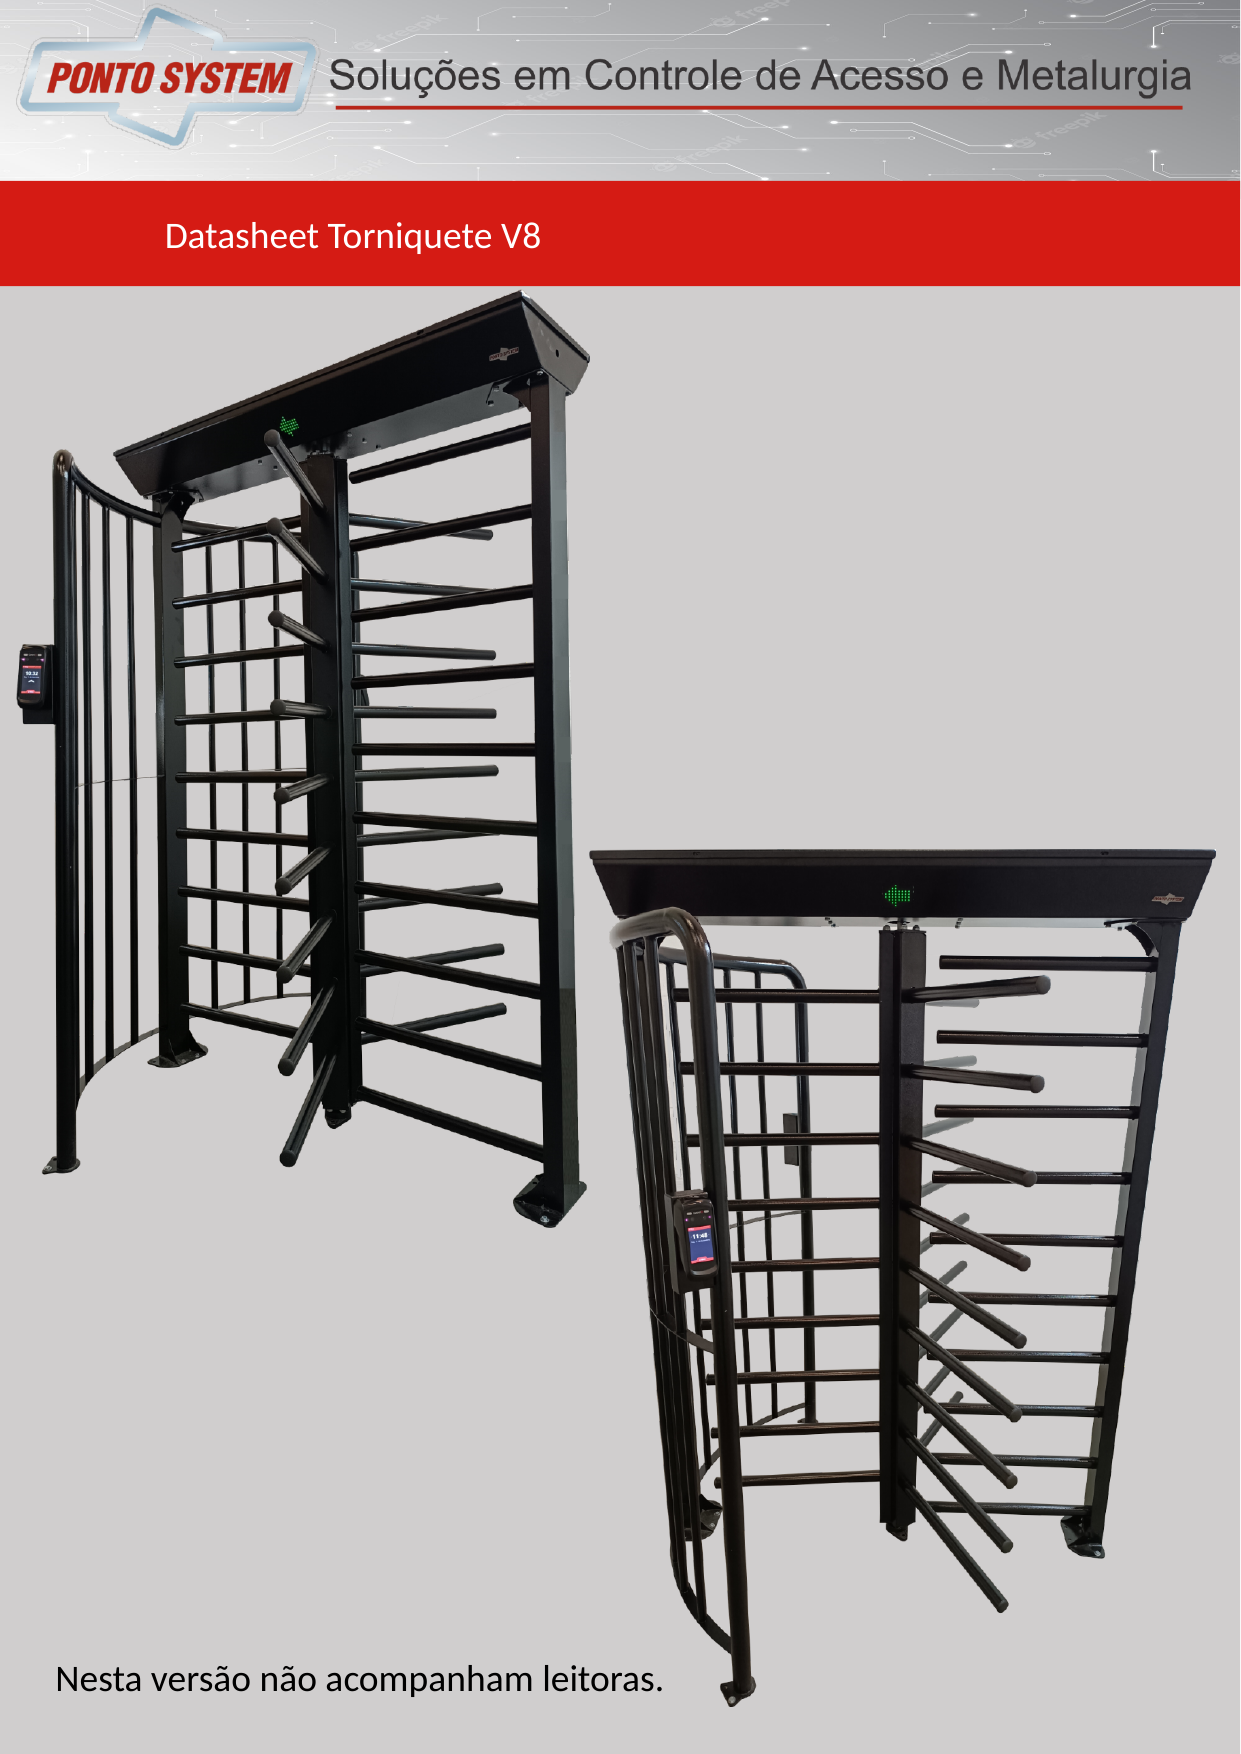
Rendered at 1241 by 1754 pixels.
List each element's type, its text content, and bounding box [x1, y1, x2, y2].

text_box Datasheet Torniquete V8 [0, 199, 1241, 287]
picture [16, 289, 1216, 1708]
picture [0, 0, 1241, 199]
text_box Nesta versão não acompanham leitoras. [40, 1646, 589, 1707]
